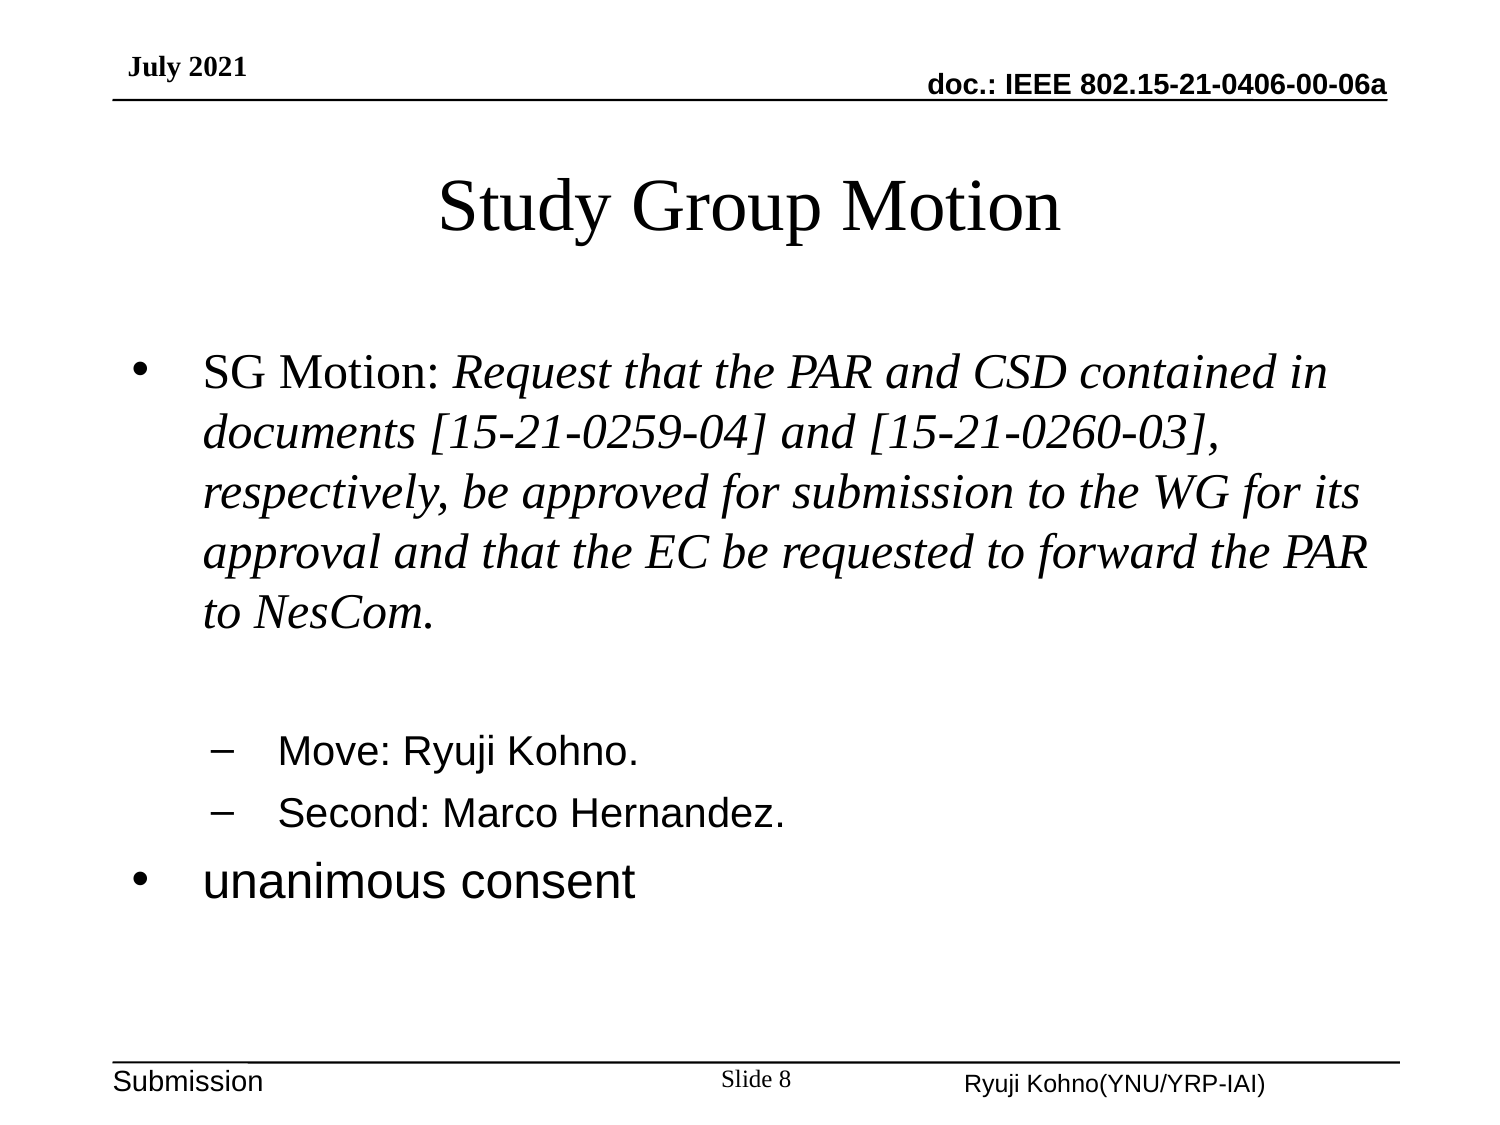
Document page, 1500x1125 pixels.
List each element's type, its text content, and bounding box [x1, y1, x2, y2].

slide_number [112, 62, 375, 98]
title Study Group Motion [112, 112, 1388, 288]
list SG Motion: Request that the PAR and CSD contained in documents [15-21-0259-04] and [15-21-0260-03], respectively, be approved for submission to the WG for its approval and that the EC be requested to forward the PAR to NesCom. Move: Ryuji Kohno. Second: Marco Hernandez. unanimous consent [112, 323, 1388, 999]
slide_number Slide 8 [712, 1062, 801, 1093]
